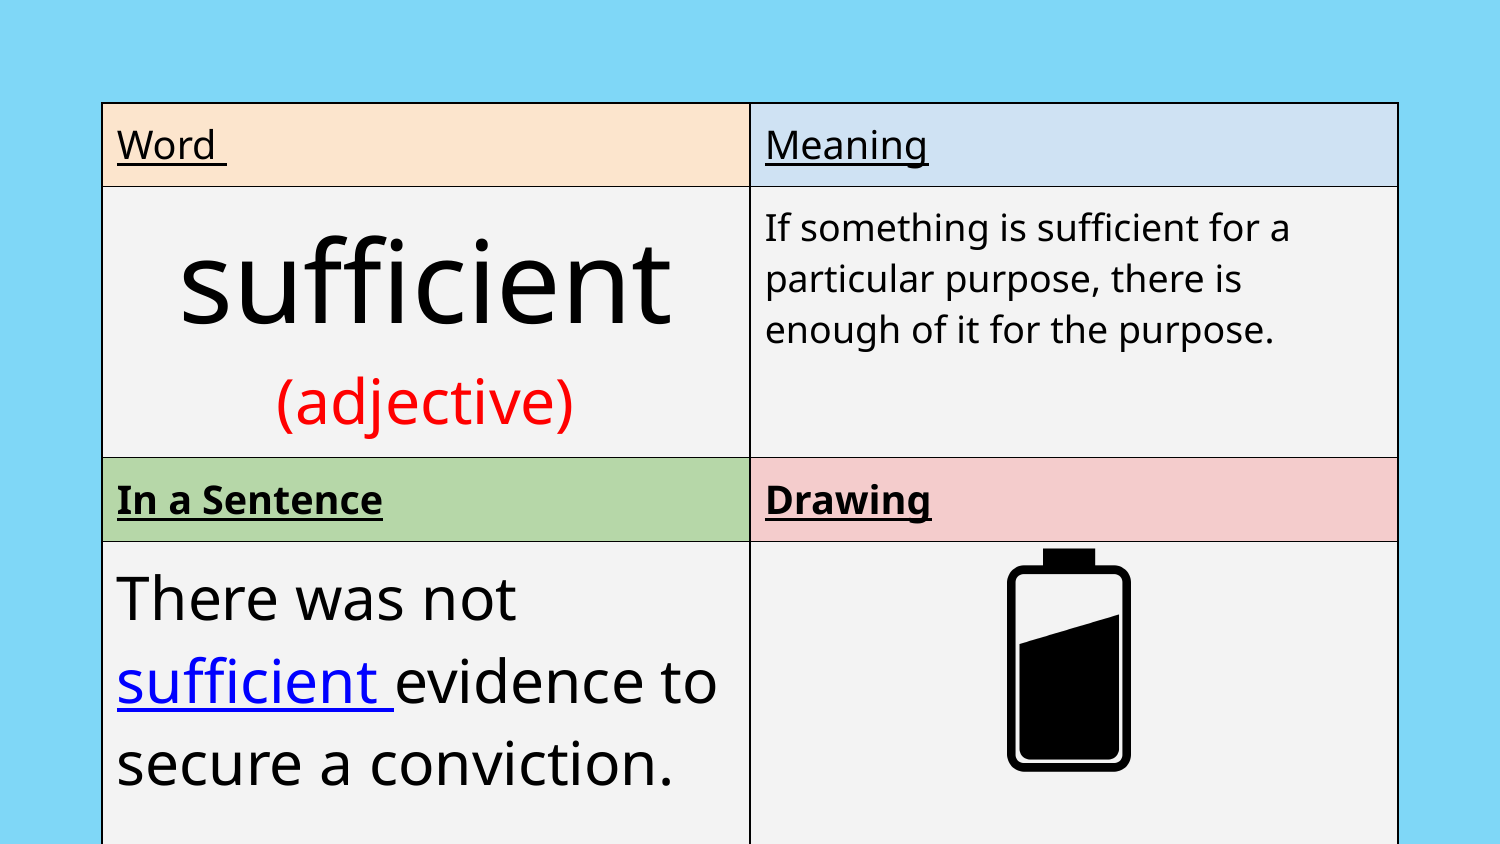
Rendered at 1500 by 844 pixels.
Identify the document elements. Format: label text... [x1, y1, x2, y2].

table_cell If something is sufficient for a particular purpose, there is enough of it for the purpose. [751, 187, 1397, 457]
table_cell There was not sufficient evidence to secure a conviction. [103, 542, 749, 844]
table_cell Drawing [751, 458, 1397, 541]
table_header Meaning [751, 104, 1397, 186]
table_cell sufficient (adjective) [103, 187, 749, 457]
table_header Word [103, 104, 749, 186]
table_cell In a Sentence [103, 458, 749, 541]
picture [944, 536, 1194, 785]
table_cell [751, 542, 1397, 844]
